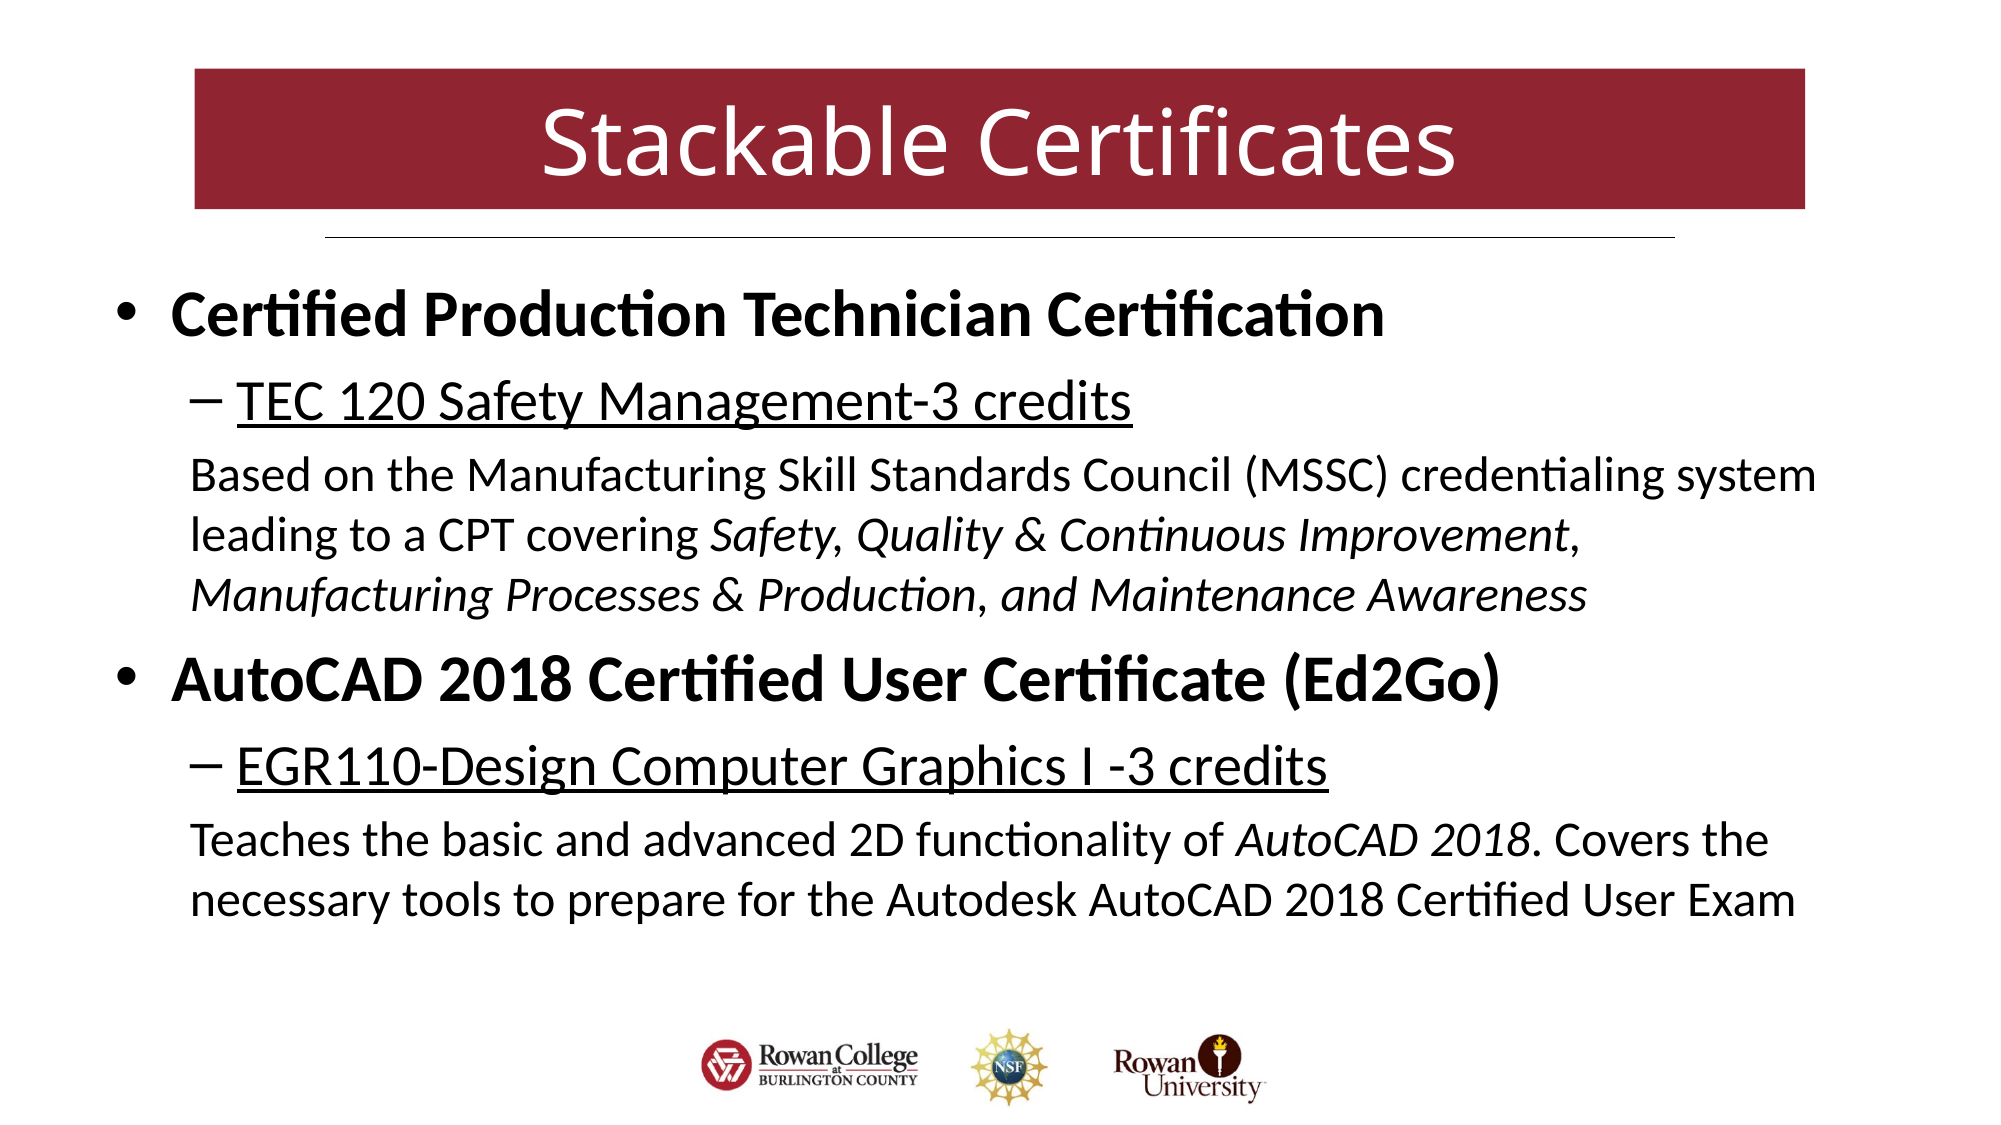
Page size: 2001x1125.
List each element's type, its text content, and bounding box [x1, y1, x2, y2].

text_box Stackable Certificates [194, 68, 1806, 210]
list Certified Production Technician Certification TEC 120 Safety Management-3 credits Based on the Manufacturing Skill Standards Council (MSSC) credentialing system leading to a CPT covering Safety, Quality & Continuous Improvement, Manufacturing Processes & Production, and Maintenance Awareness AutoCAD 2018 Certified User Certificate (Ed2Go) EGR110-Design Computer Graphics I -3 credits Teaches the basic and advanced 2D functionality of AutoCAD 2018. Covers the necessary tools to prepare for the Autodesk AutoCAD 2018 Certified User Exam [99, 262, 1900, 1005]
picture [666, 1021, 1334, 1113]
